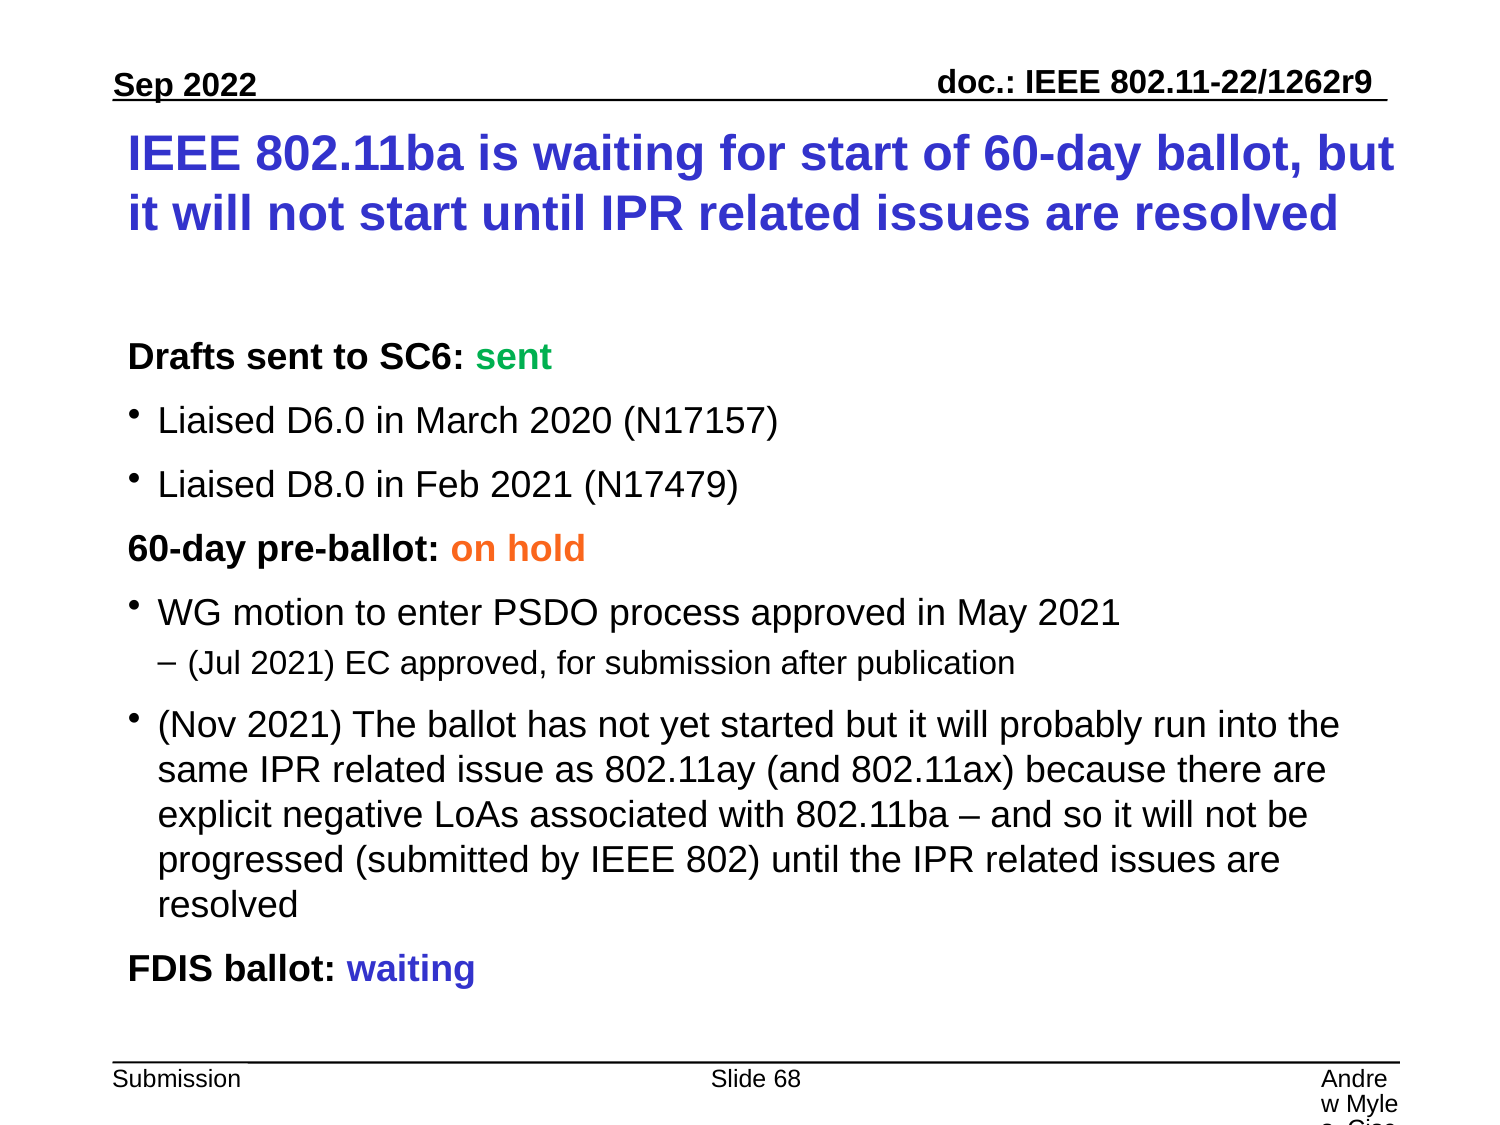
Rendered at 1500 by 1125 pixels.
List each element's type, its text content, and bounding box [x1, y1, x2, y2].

list Drafts sent to SC6: sent Liaised D6.0 in March 2020 (N17157) Liaised D8.0 in Feb 2021 (N17479) 60-day pre-ballot: on hold WG motion to enter PSDO process approved in May 2021 (Jul 2021) EC approved, for submission after publication (Nov 2021) The ballot has not yet started but it will probably run into the same IPR related issue as 802.11ay (and 802.11ax) because there are explicit negative LoAs associated with 802.11ba – and so it will not be progressed (submitted by IEEE 802) until the IPR related issues are resolved FDIS ballot: waiting [112, 324, 1388, 1000]
slide_number Slide 68 [709, 1061, 803, 1093]
footer Andrew Myles, Cisco [1320, 1061, 1402, 1093]
title IEEE 802.11ba is waiting for start of 60-day ballot, but it will not start until IPR related issues are resolved [112, 112, 1413, 288]
